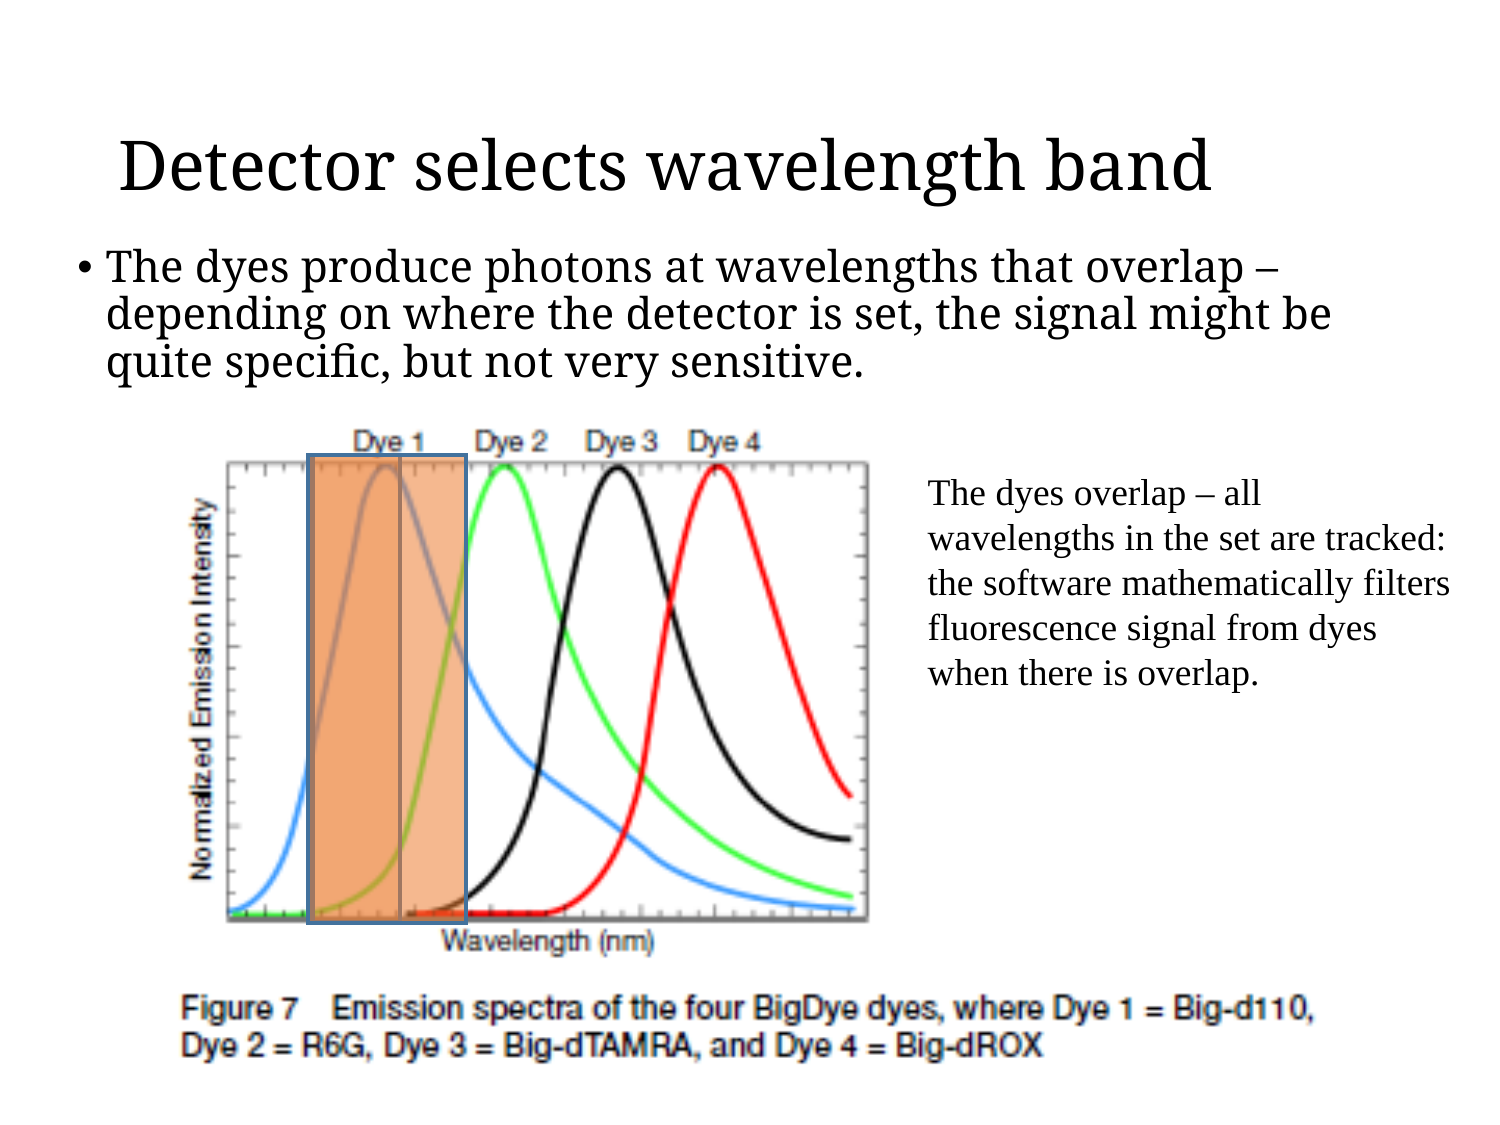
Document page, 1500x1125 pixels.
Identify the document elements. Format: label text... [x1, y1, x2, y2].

title Detector selects wavelength band [103, 59, 1397, 278]
list The dyes produce photons at wavelengths that overlap – depending on where the detector is set, the signal might be quite specific, but not very sensitive. [62, 237, 1357, 451]
picture [168, 412, 1332, 1086]
text_box The dyes overlap – all wavelengths in the set are tracked: the software mathematically filters fluorescence signal from dyes when there is overlap. [1332, 460, 1471, 746]
